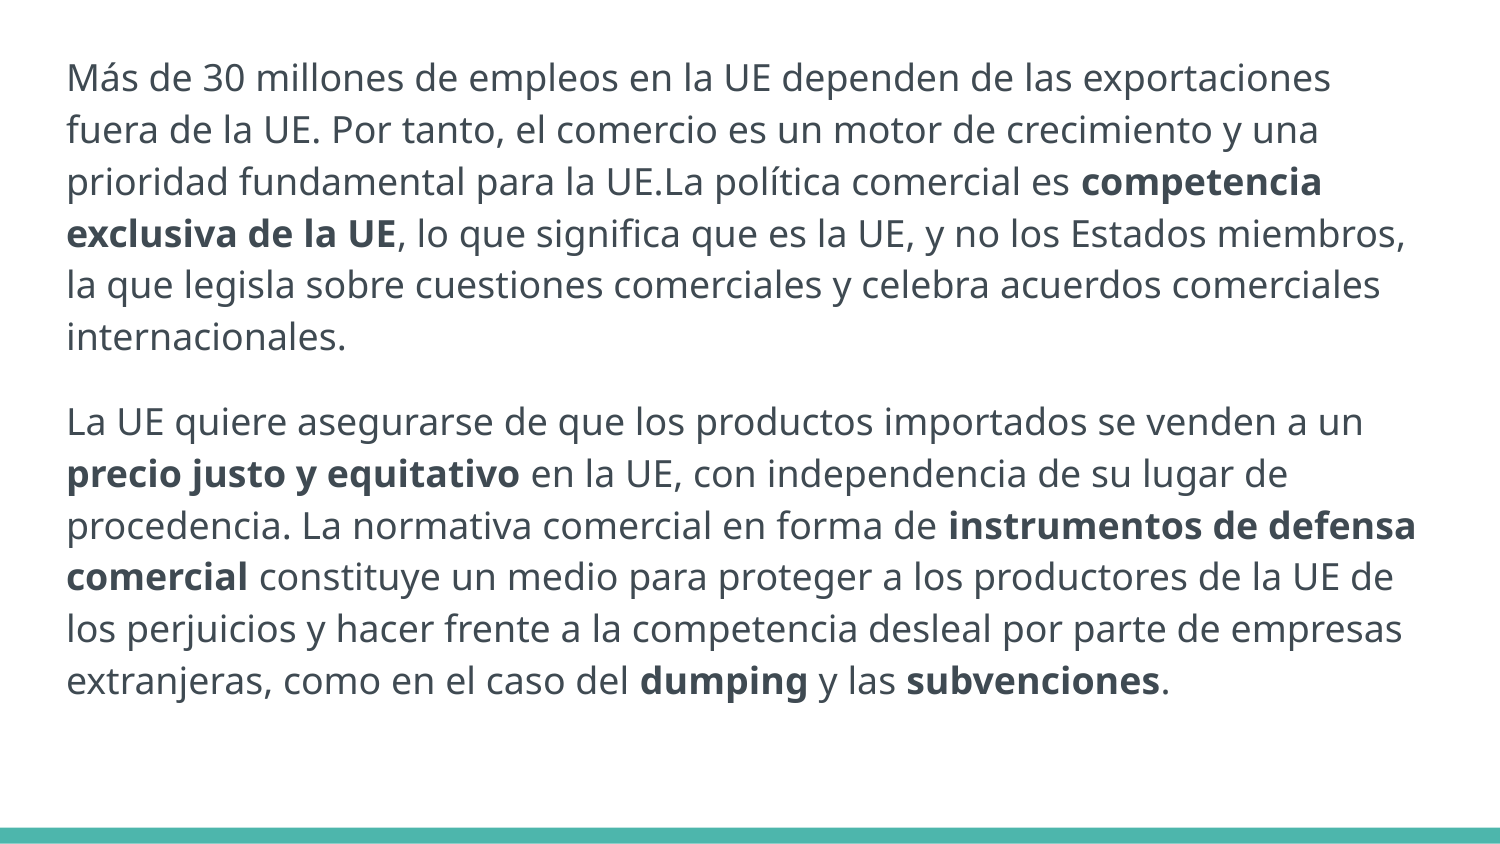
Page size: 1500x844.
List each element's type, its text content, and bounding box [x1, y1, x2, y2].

list Más de 30 millones de empleos en la UE dependen de las exportaciones fuera de la UE. Por tanto, el comercio es un motor de crecimiento y una prioridad fundamental para la UE.La política comercial es competencia exclusiva de la UE, lo que significa que es la UE, y no los Estados miembros, la que legisla sobre cuestiones comerciales y celebra acuerdos comerciales internacionales. La UE quiere asegurarse de que los productos importados se venden a un precio justo y equitativo en la UE, con independencia de su lugar de procedencia. La normativa comercial en forma de instrumentos de defensa comercial constituye un medio para proteger a los productores de la UE de los perjuicios y hacer frente a la competencia desleal por parte de empresas extranjeras, como en el caso del dumping y las subvenciones. [51, 32, 1449, 575]
